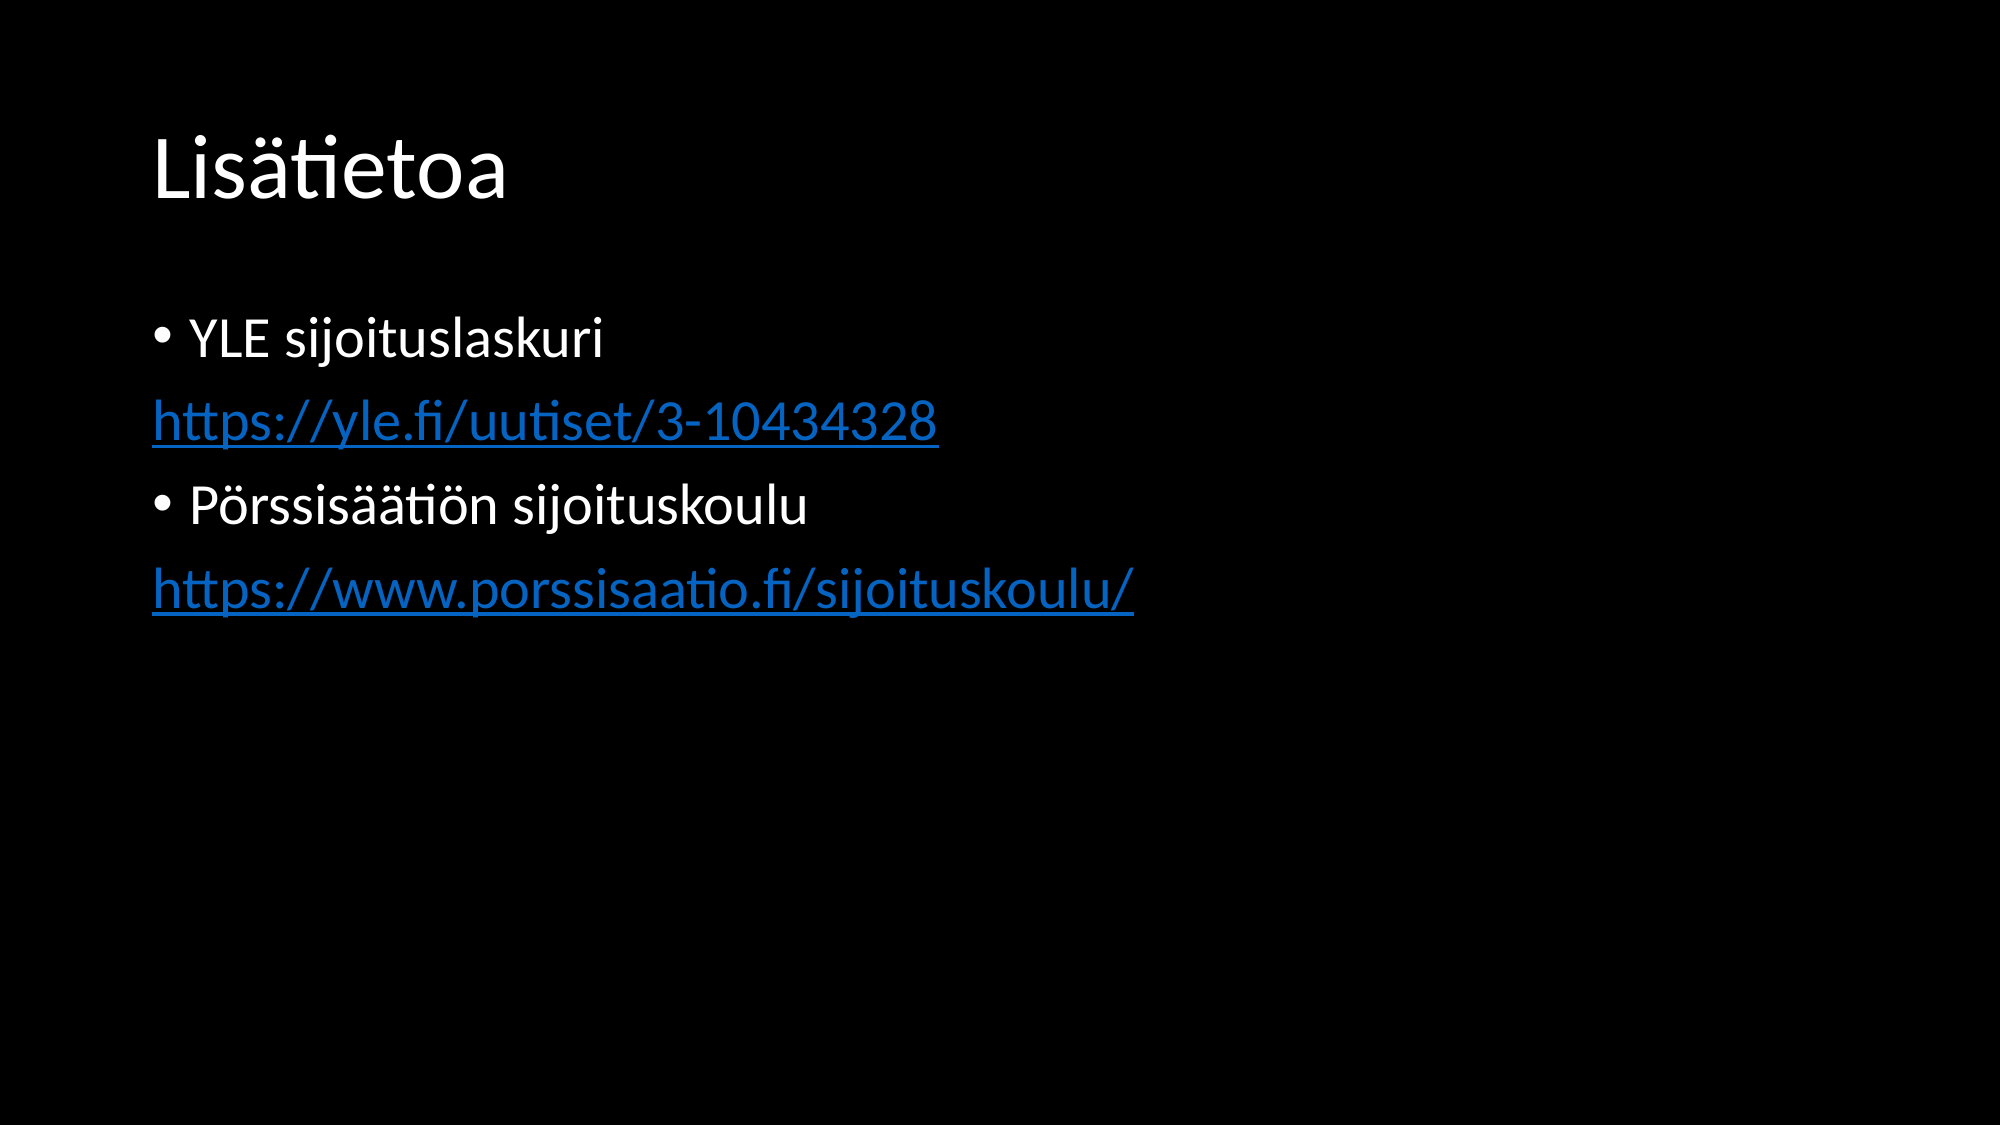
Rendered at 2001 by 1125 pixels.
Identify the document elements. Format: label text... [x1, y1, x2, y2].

title Lisätietoa [137, 59, 1863, 278]
list YLE sijoituslaskuri https://yle.fi/uutiset/3-10434328 Pörssisäätiön sijoituskoulu https://www.porssisaatio.fi/sijoituskoulu/ [137, 299, 1863, 1014]
